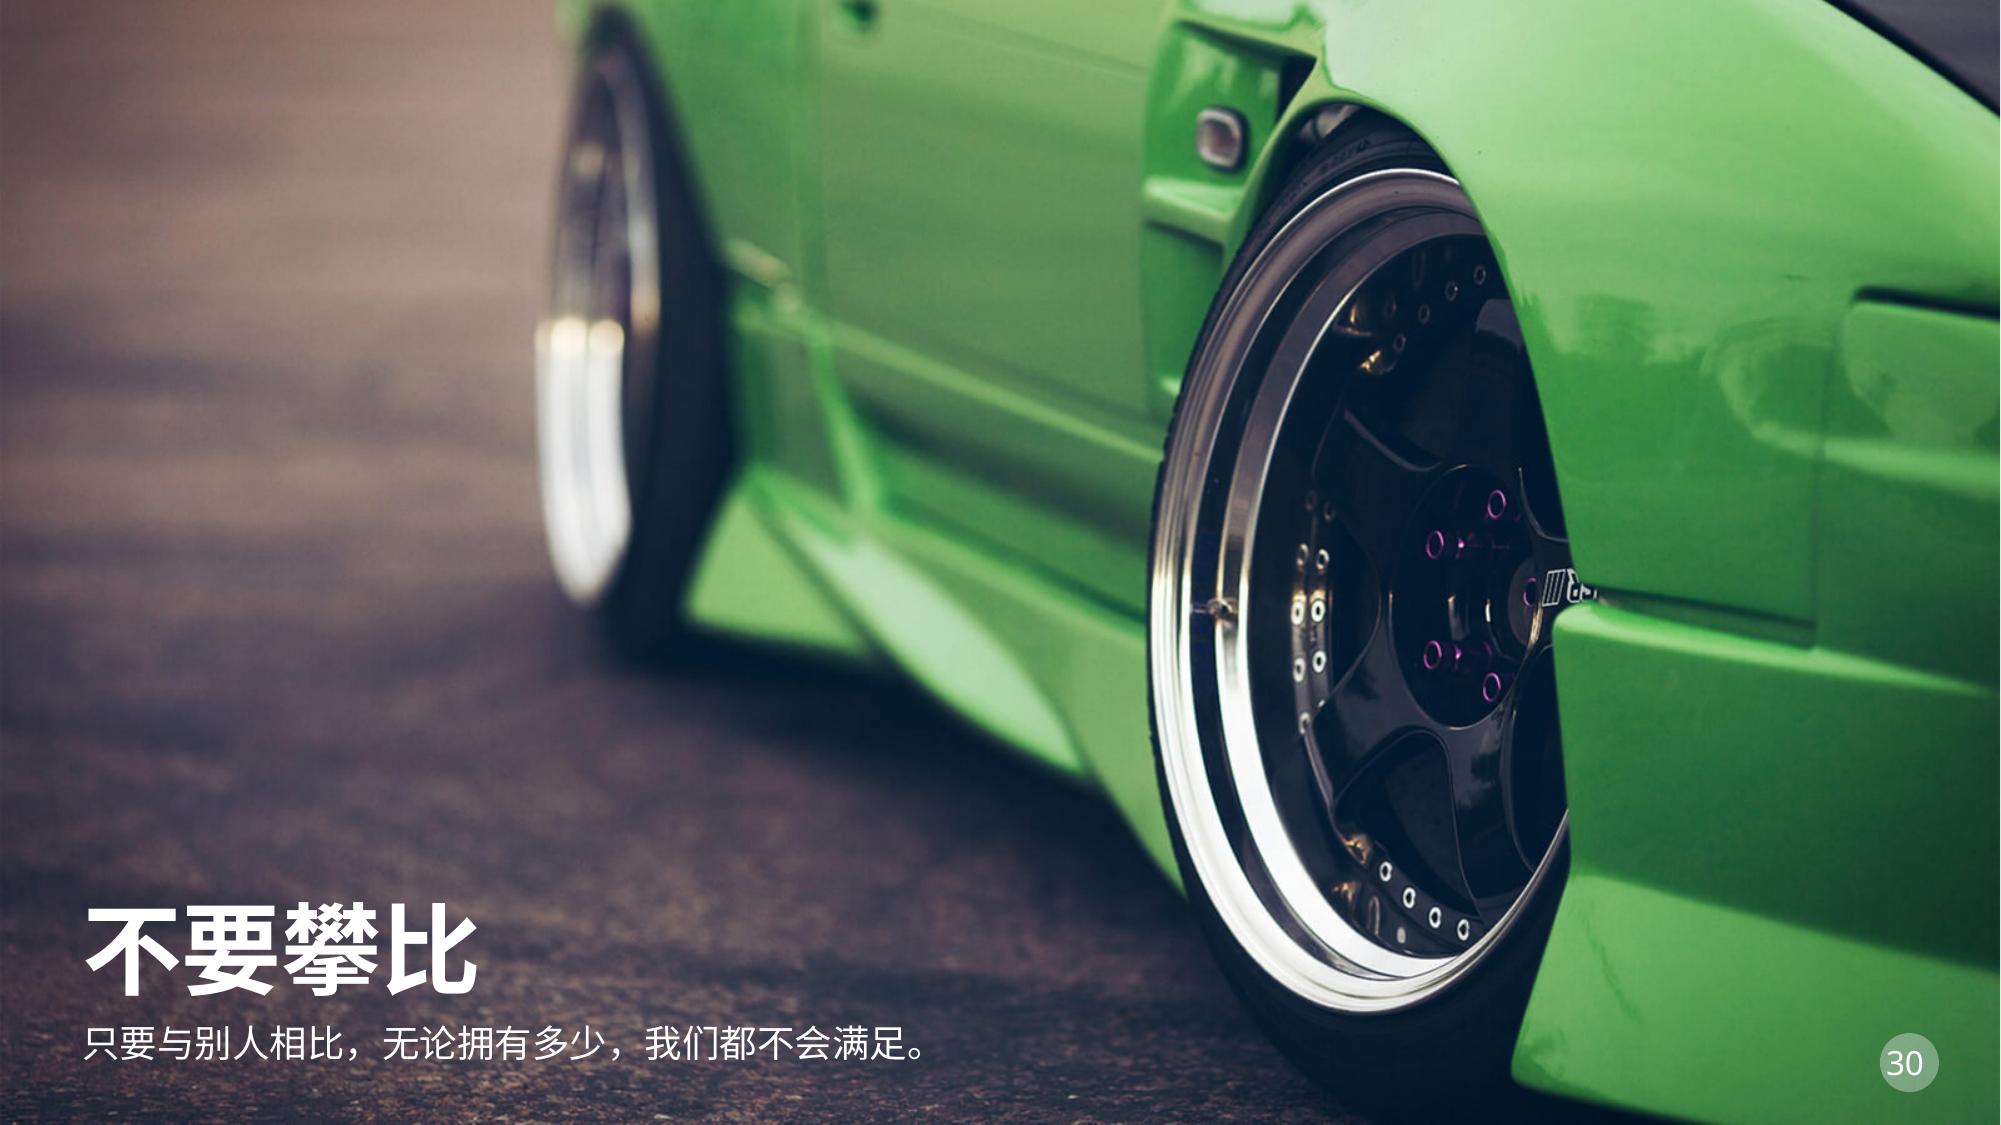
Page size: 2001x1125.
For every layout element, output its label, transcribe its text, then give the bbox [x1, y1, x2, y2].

text_box 不要攀比 [67, 855, 1328, 1004]
text_box 只要与别人相比，无论拥有多少，我们都不会满足。 [67, 1004, 1625, 1073]
picture [0, 0, 2001, 1125]
